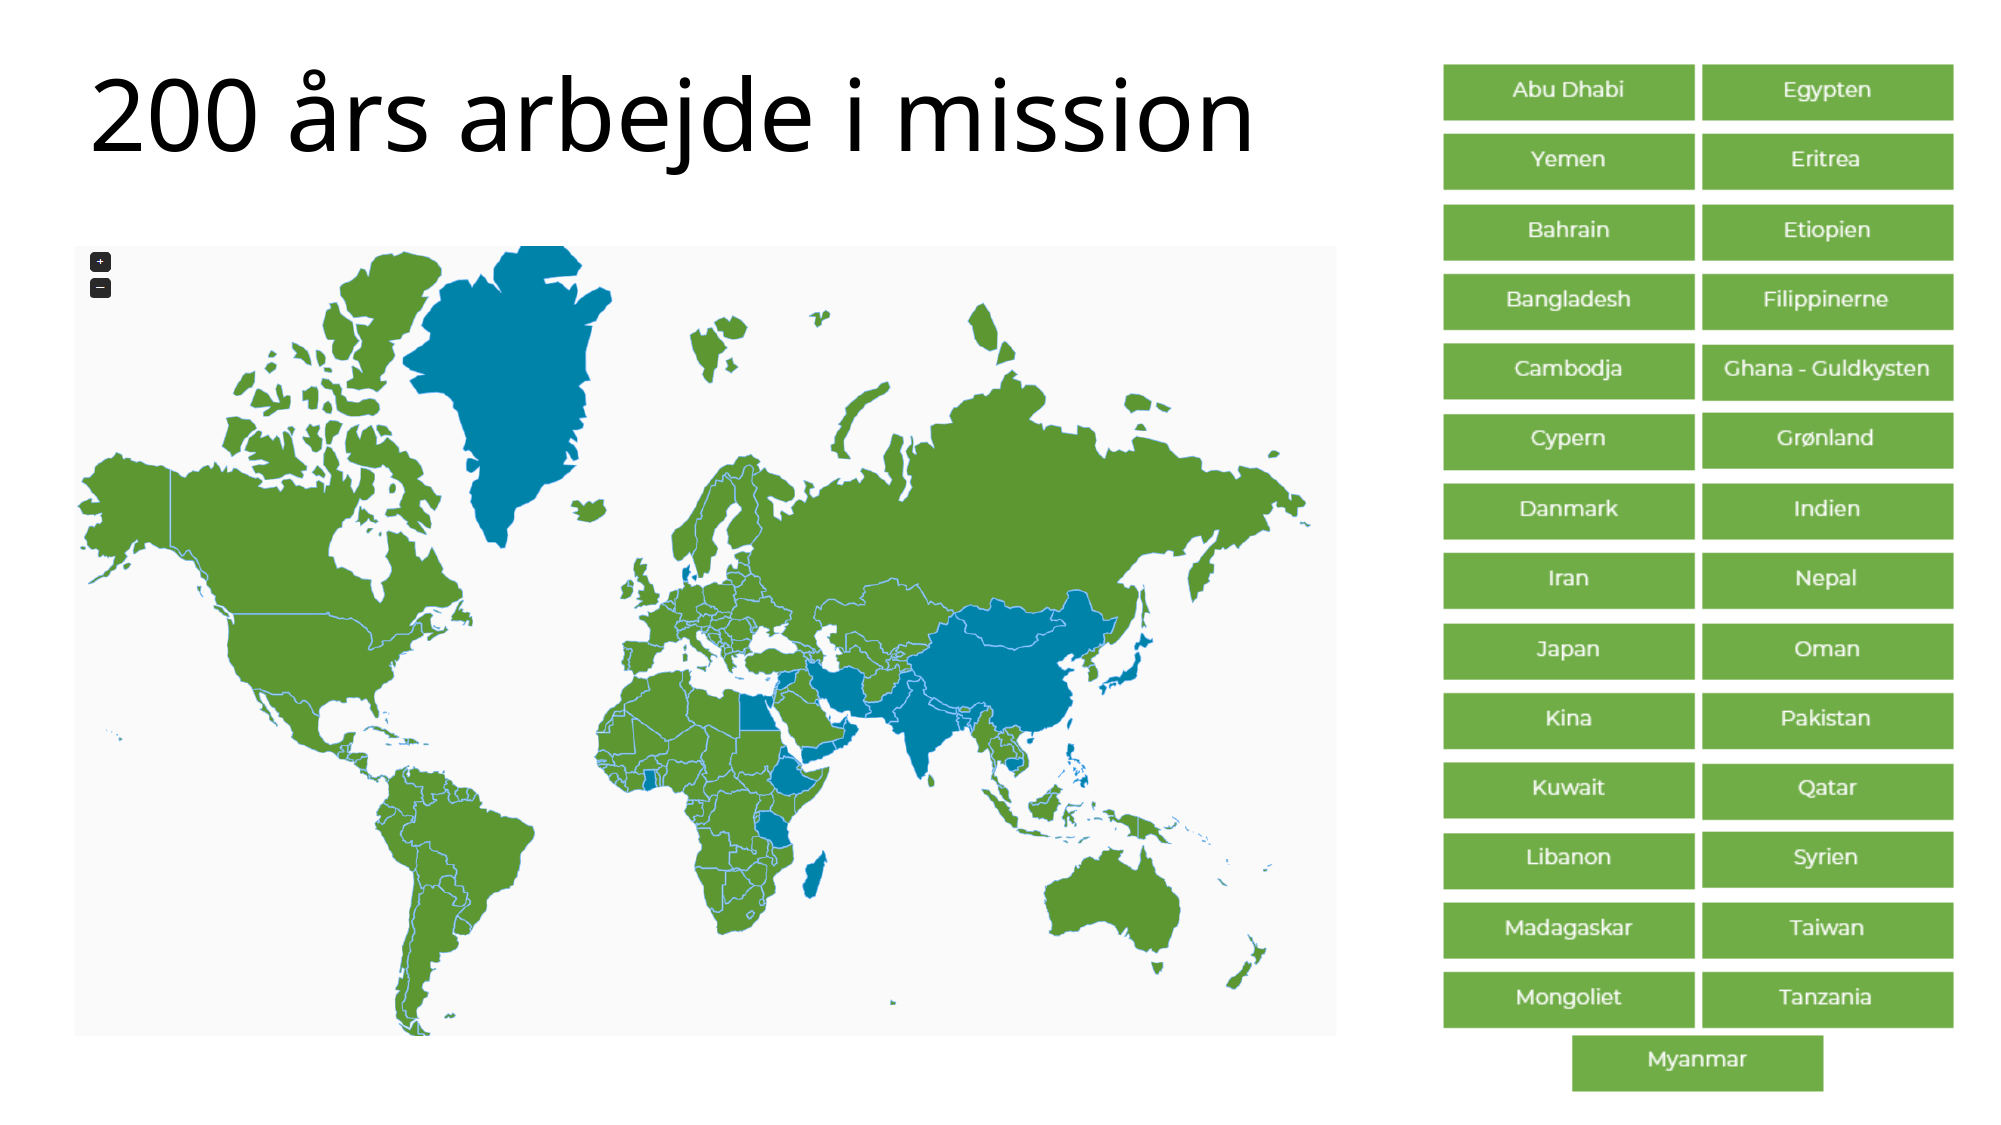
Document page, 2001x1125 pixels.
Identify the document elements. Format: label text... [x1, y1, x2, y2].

picture [74, 246, 1337, 1036]
picture [1432, 44, 1976, 1106]
text_box 200 års arbejde i mission [74, 44, 1413, 179]
